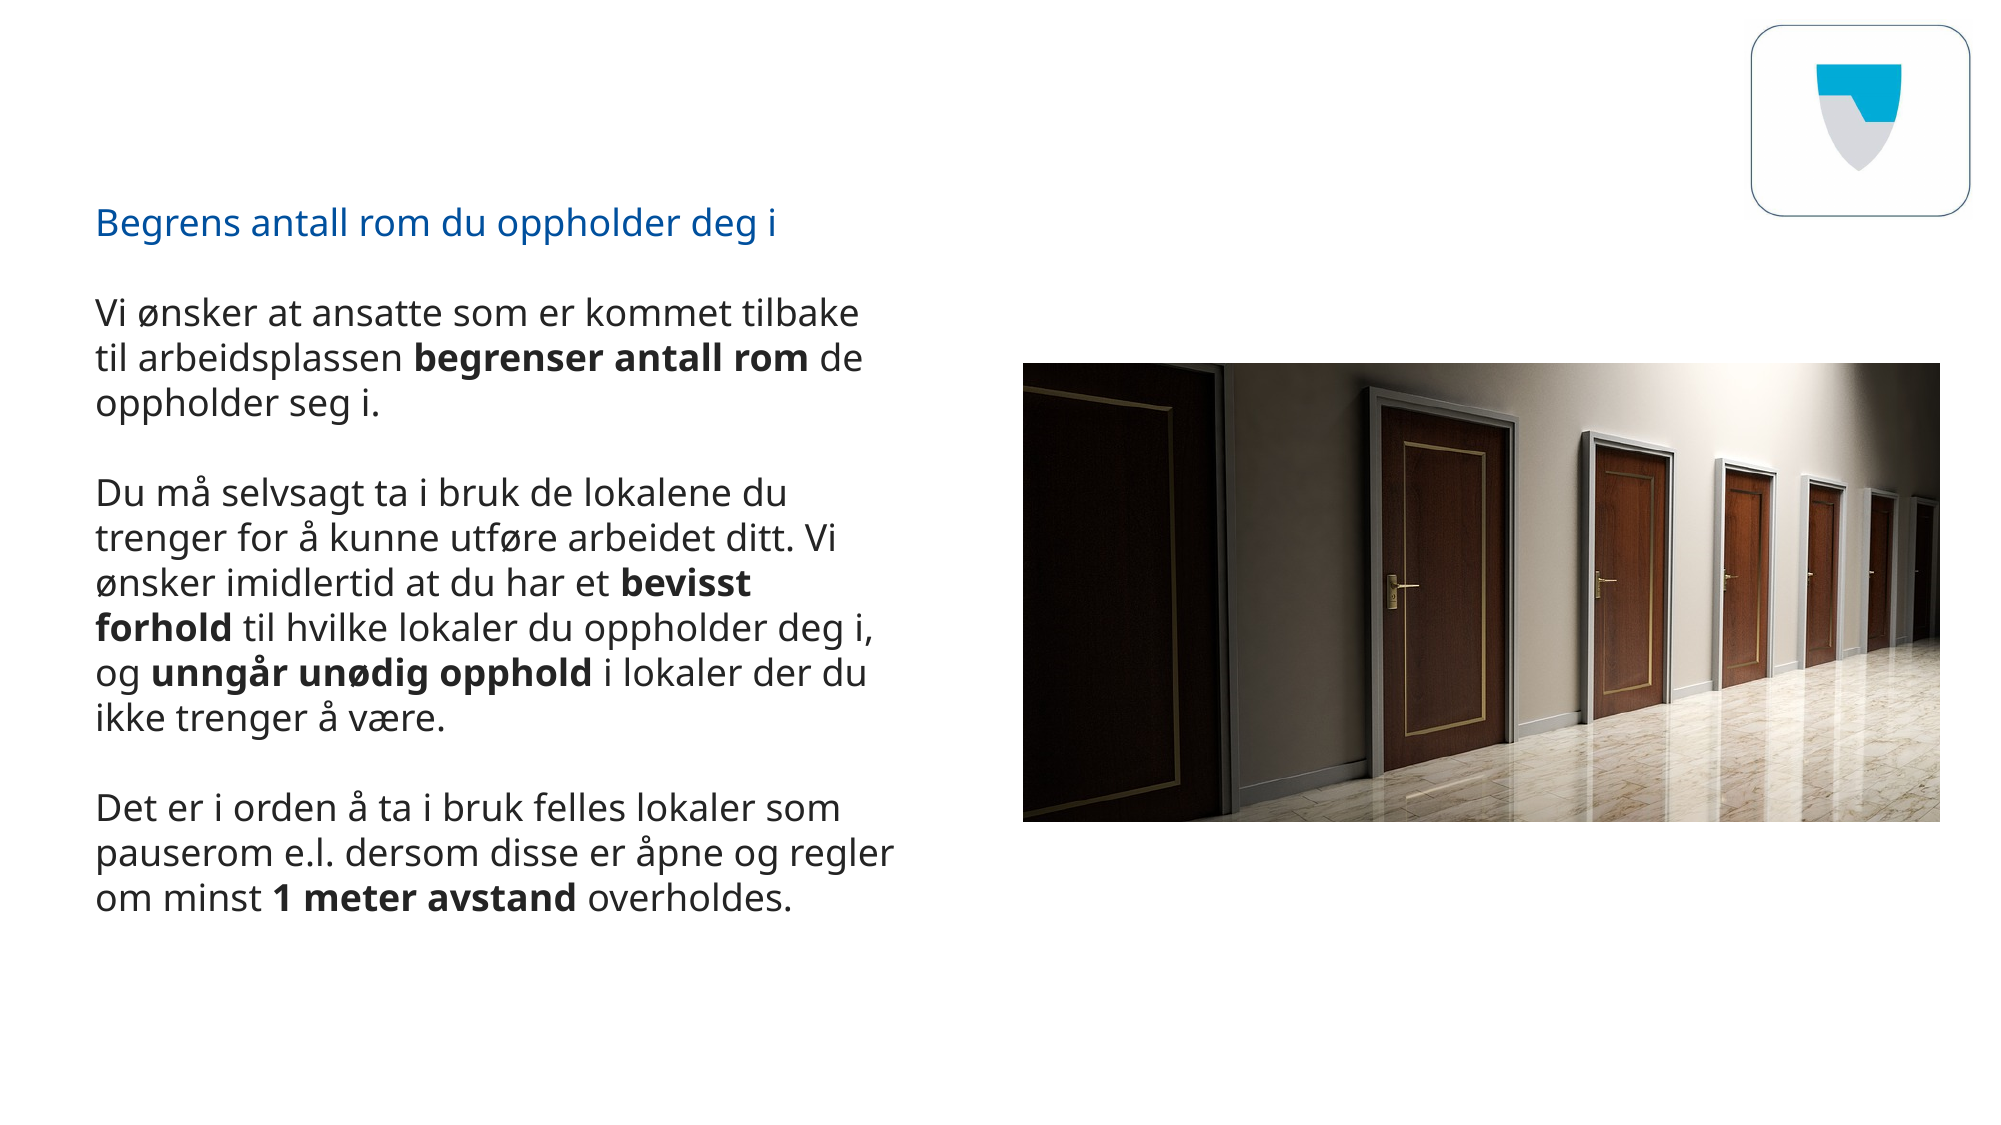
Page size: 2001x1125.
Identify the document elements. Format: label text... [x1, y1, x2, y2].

picture [1022, 363, 1940, 822]
picture [1744, 19, 1973, 220]
text_box Begrens antall rom du oppholder deg i Vi ønsker at ansatte som er kommet tilbake til arbeidsplassen begrenser antall rom de oppholder seg i. Du må selvsagt ta i bruk de lokalene du trenger for å kunne utføre arbeidet ditt. Vi ønsker imidlertid at du har et bevisst forhold til hvilke lokaler du oppholder deg i, og unngår unødig opphold i lokaler der du ikke trenger å være. Det er i orden å ta i bruk felles lokaler som pauserom e.l. dersom disse er åpne og regler om minst 1 meter avstand overholdes. [80, 191, 916, 927]
